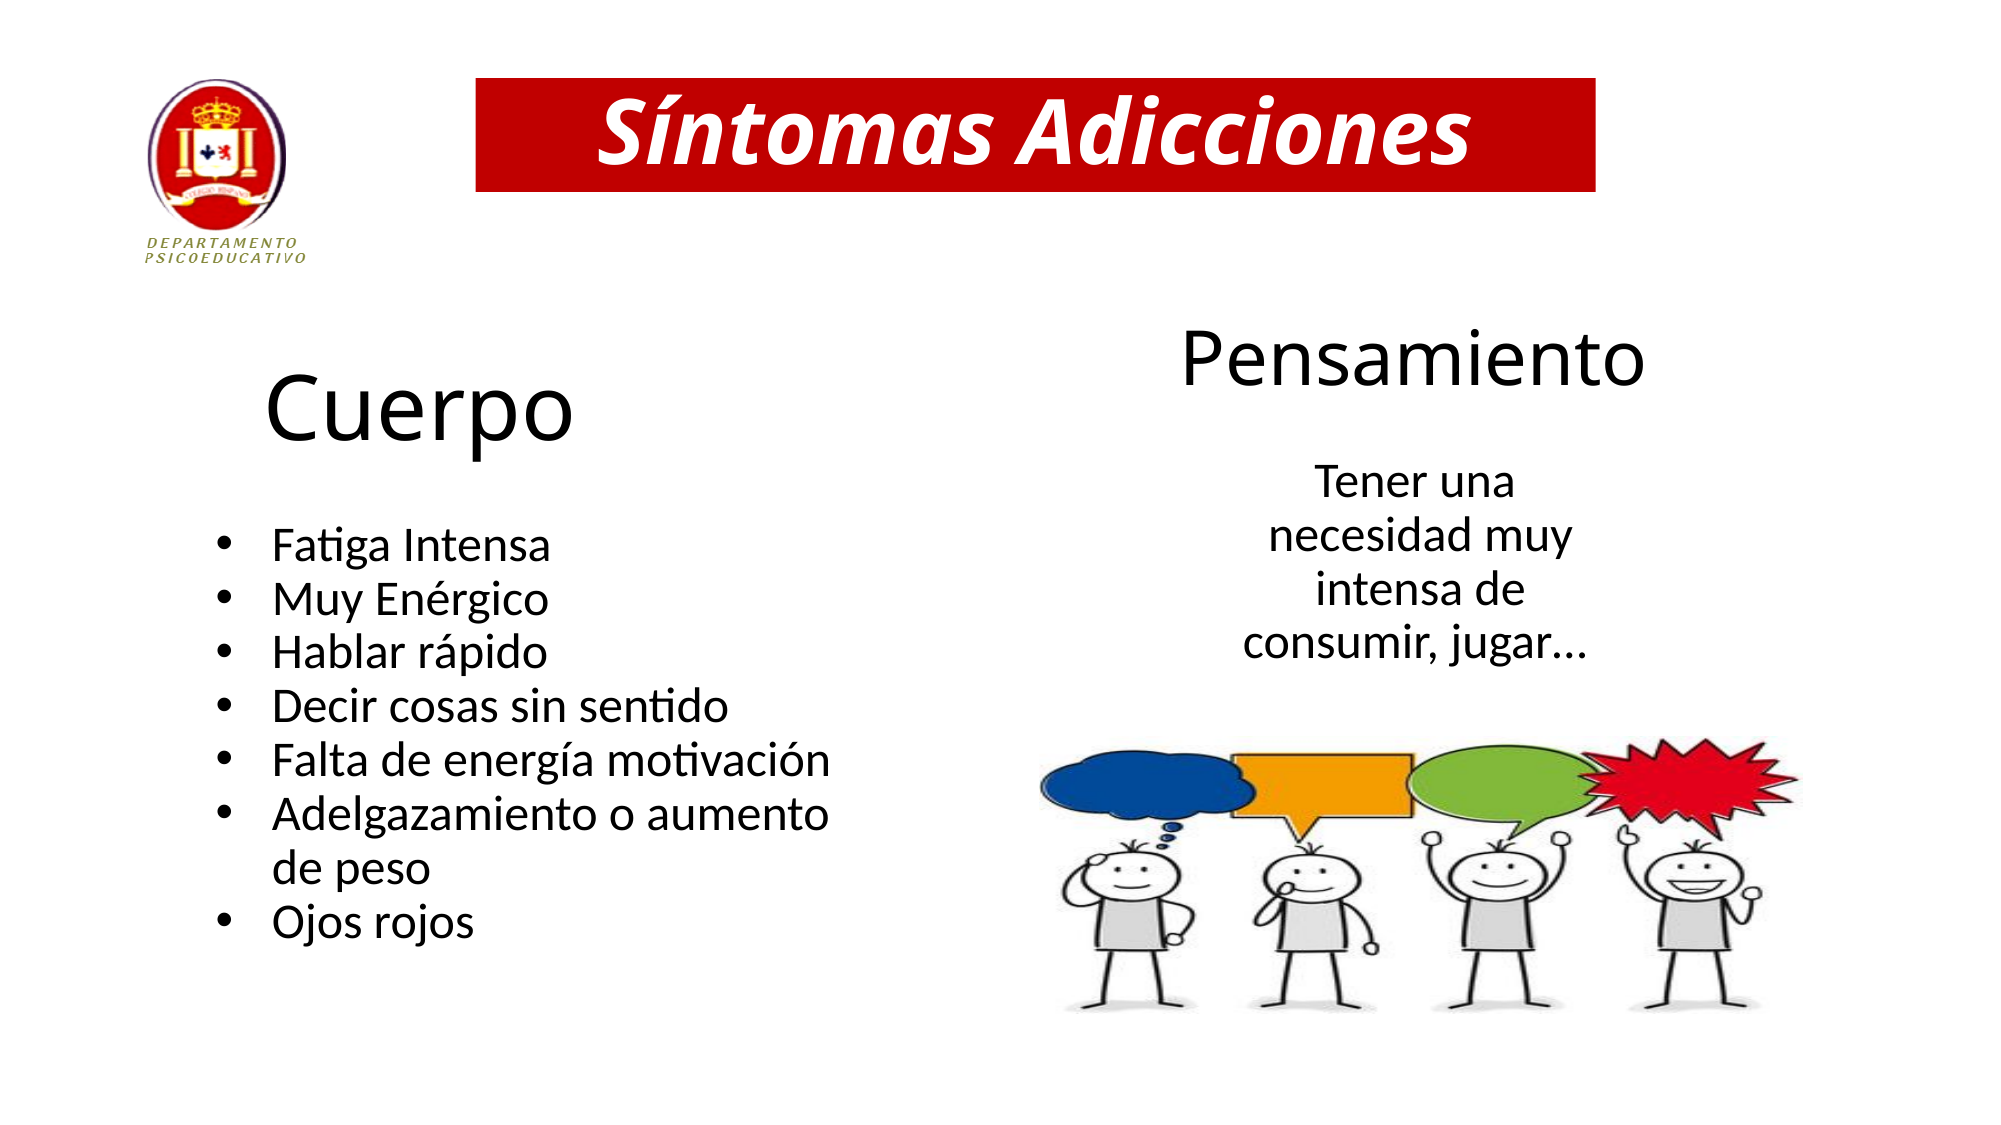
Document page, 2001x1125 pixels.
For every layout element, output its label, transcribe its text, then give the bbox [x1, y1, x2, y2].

title Síntomas Adicciones [475, 78, 1596, 192]
text_box Pensamiento [1164, 303, 1677, 418]
text_box Fatiga Intensa Muy Enérgico Hablar rápido Decir cosas sin sentido Falta de energía motivación Adelgazamiento o aumento de peso Ojos rojos [200, 529, 866, 992]
text_box Cuerpo [248, 354, 762, 468]
picture [116, 67, 320, 293]
picture [1038, 736, 1803, 1014]
text_box Tener una necesidad muy intensa de consumir, jugar… [1204, 386, 1637, 736]
